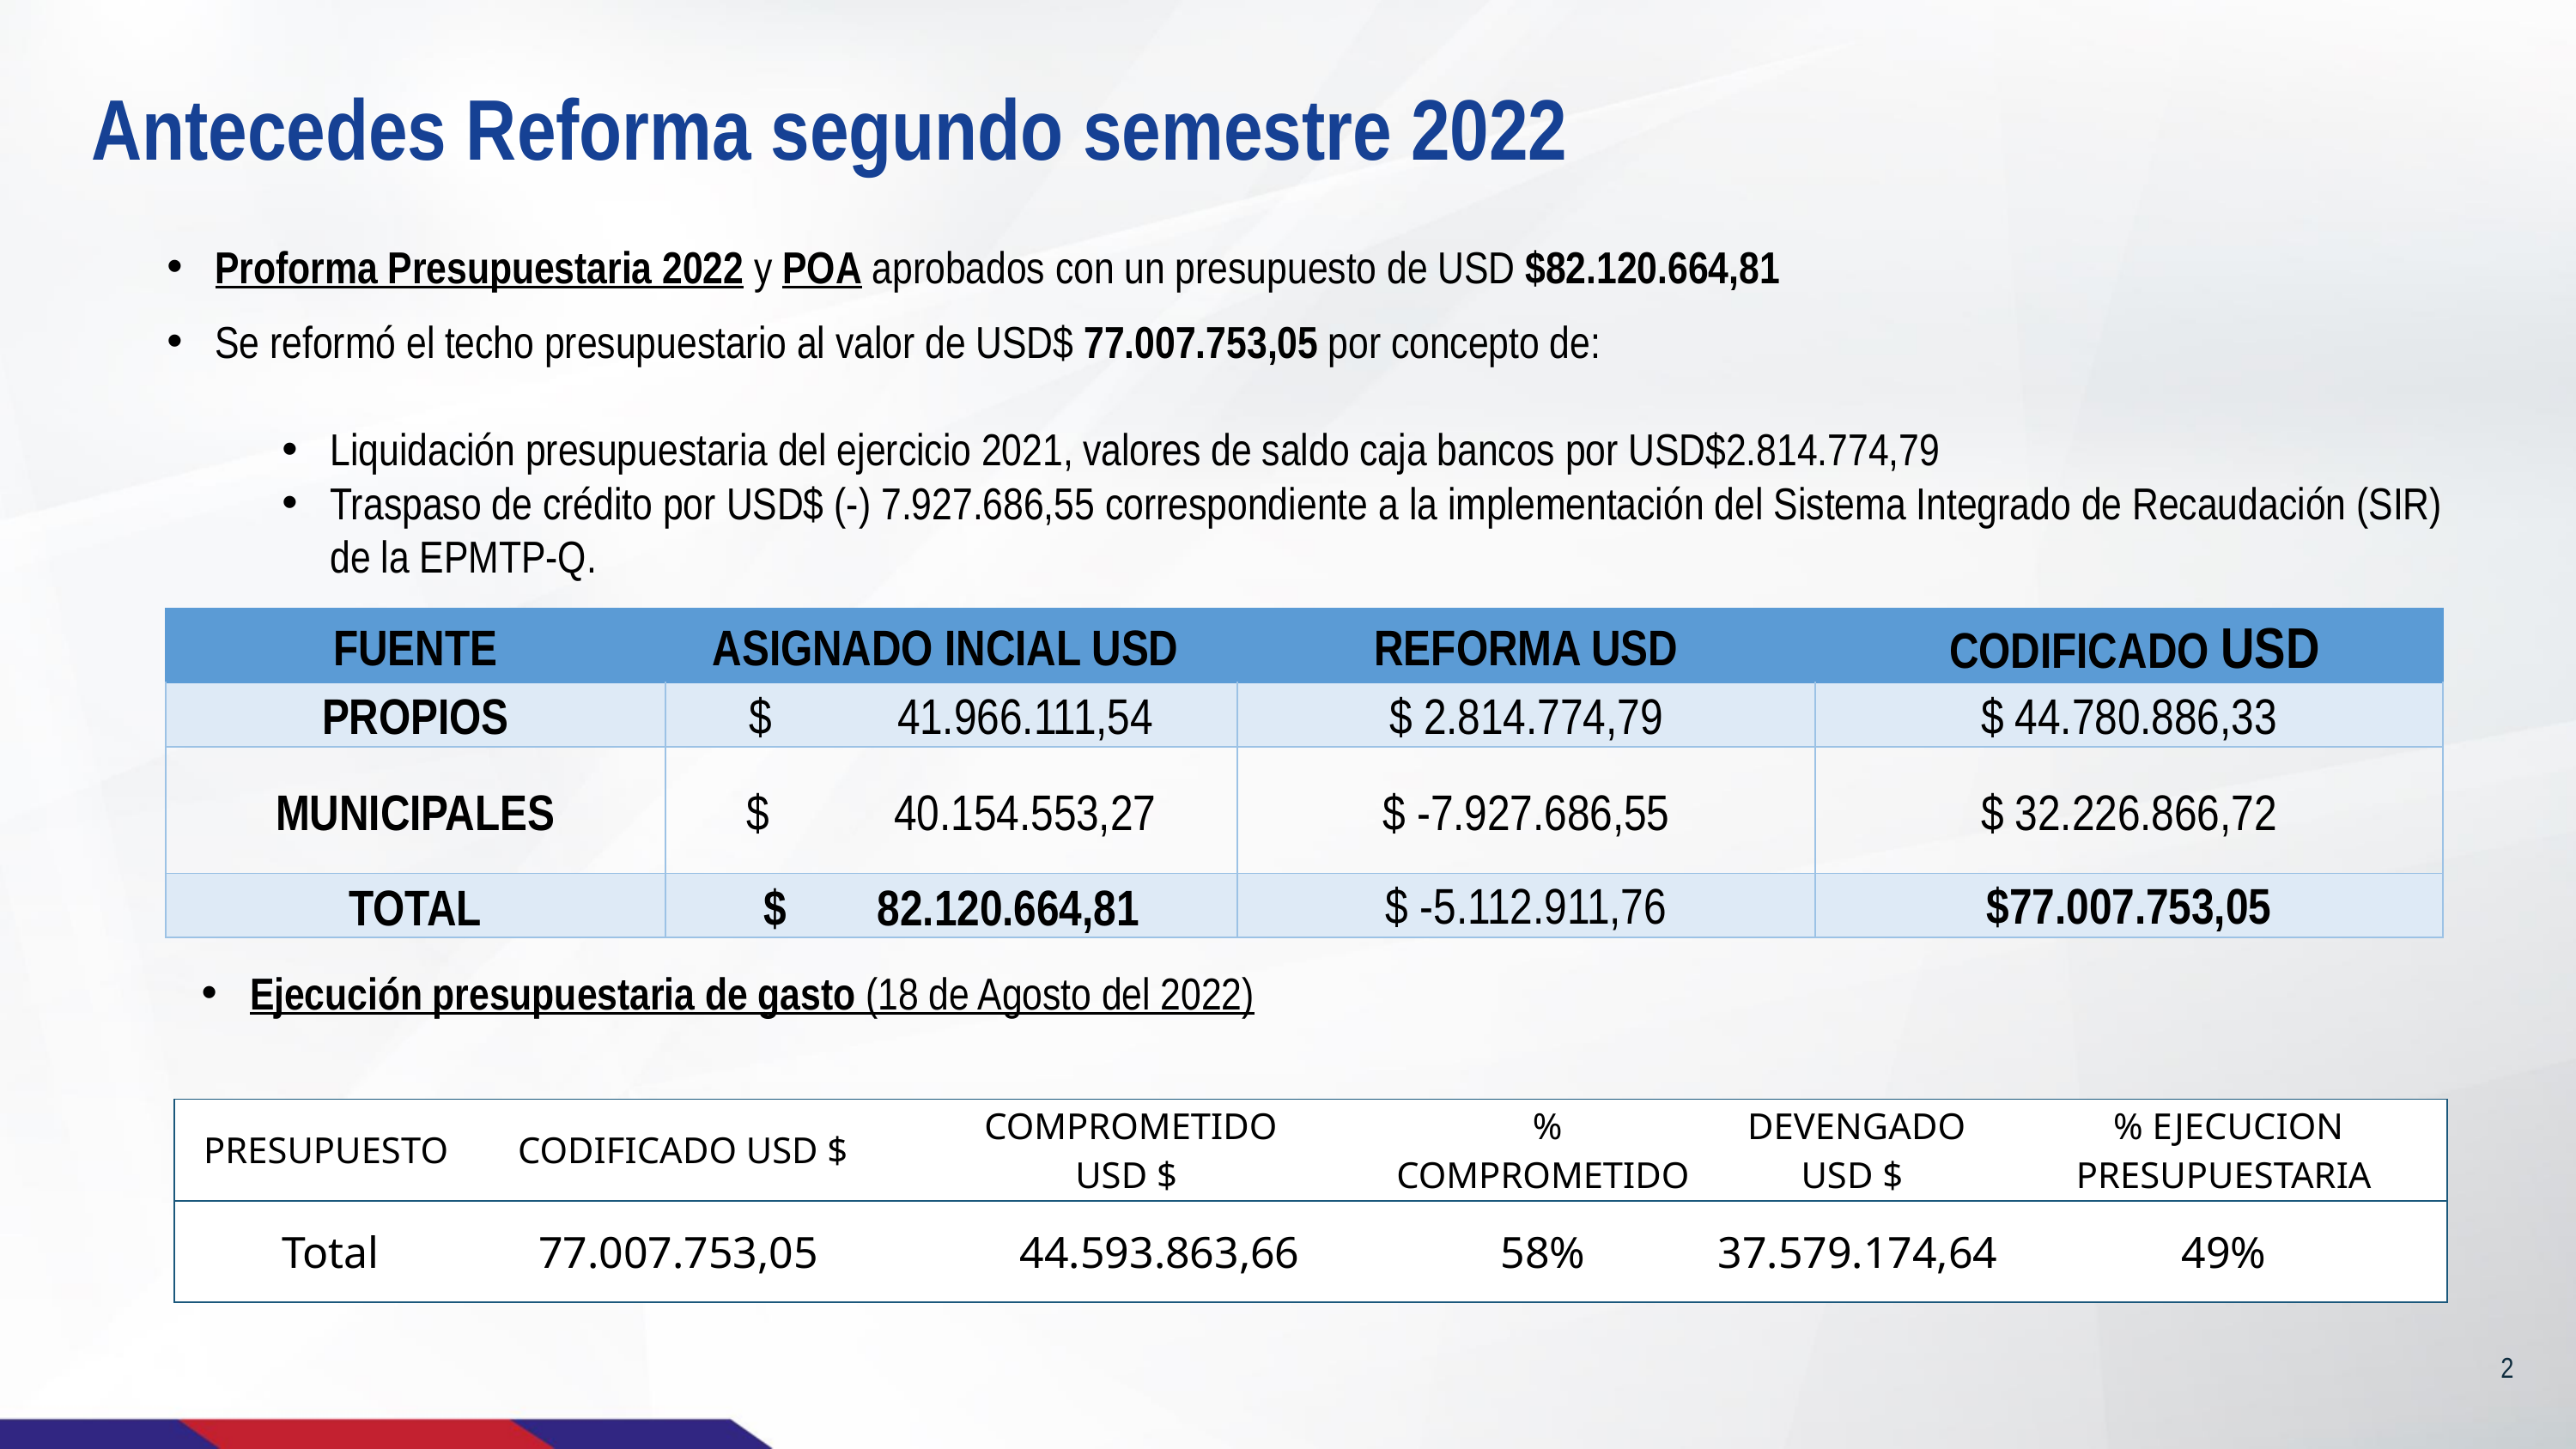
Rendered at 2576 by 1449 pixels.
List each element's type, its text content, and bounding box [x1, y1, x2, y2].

text_box Ejecución presupuestaria de gasto (18 de Agosto del 2022) [188, 958, 2041, 1119]
table_cell $ 44.780.886,33 [1816, 683, 2442, 746]
table_cell $ 41.966.111,54 [666, 683, 1236, 746]
picture [0, 0, 2576, 1449]
table_cell $ 40.154.553,27 [666, 748, 1236, 873]
table_cell $ 82.120.664,81 [666, 874, 1236, 937]
table_header % EJECUCION PRESUPUESTARIA [2001, 1100, 2446, 1200]
table_header % COMPROMETIDO [1382, 1119, 1704, 1200]
table_cell 49% [2001, 1202, 2446, 1301]
table_header CODIFICADO USD $ [487, 1119, 870, 1200]
table_cell 77.007.753,05 [487, 1202, 870, 1301]
table_cell 44.593.863,66 [870, 1202, 1382, 1301]
table_header FUENTE [167, 609, 665, 682]
table_header DEVENGADO USD $ [1704, 1119, 2001, 1200]
table_header PRESUPUESTO [175, 1100, 487, 1200]
slide_number 2 [2446, 1328, 2568, 1406]
table_header REFORMA USD [1237, 609, 1815, 682]
table_cell TOTAL [167, 874, 665, 937]
text_box Proforma Presupuestaria 2022 y POA aprobados con un presupuesto de USD $82.120.664,81 Se reformó el techo presupuestario al valor de USD$ 77.007.753,05 por concepto de: Liquidación presupuestaria del ejercicio 2021, valores de saldo caja bancos por USD$2.814.774,79 Traspaso de crédito por USD$ (-) 7.927.686,55 correspondiente a la implementación del Sistema Integrado de Recaudación (SIR) de la EPMTP-Q. [154, 233, 2456, 589]
text_box Antecedes Reforma segundo semestre 2022 [68, 63, 2162, 190]
table_cell $ 2.814.774,79 [1238, 683, 1814, 746]
table_header ASIGNADO INCIAL USD [665, 609, 1237, 682]
table_cell 58% [1382, 1202, 1704, 1301]
table_cell Total [175, 1202, 487, 1301]
table_cell $77.007.753,05 [1816, 874, 2442, 937]
table_cell PROPIOS [167, 683, 665, 746]
table_cell MUNICIPALES [167, 748, 665, 873]
table_cell $ 32.226.866,72 [1816, 748, 2442, 873]
table_cell 37.579.174,64 [1704, 1202, 2001, 1301]
table_header CODIFICADO USD [1815, 609, 2442, 682]
table_header COMPROMETIDO USD $ [870, 1119, 1382, 1200]
table_cell $ -7.927.686,55 [1238, 748, 1814, 873]
table_cell $ -5.112.911,76 [1238, 874, 1814, 937]
